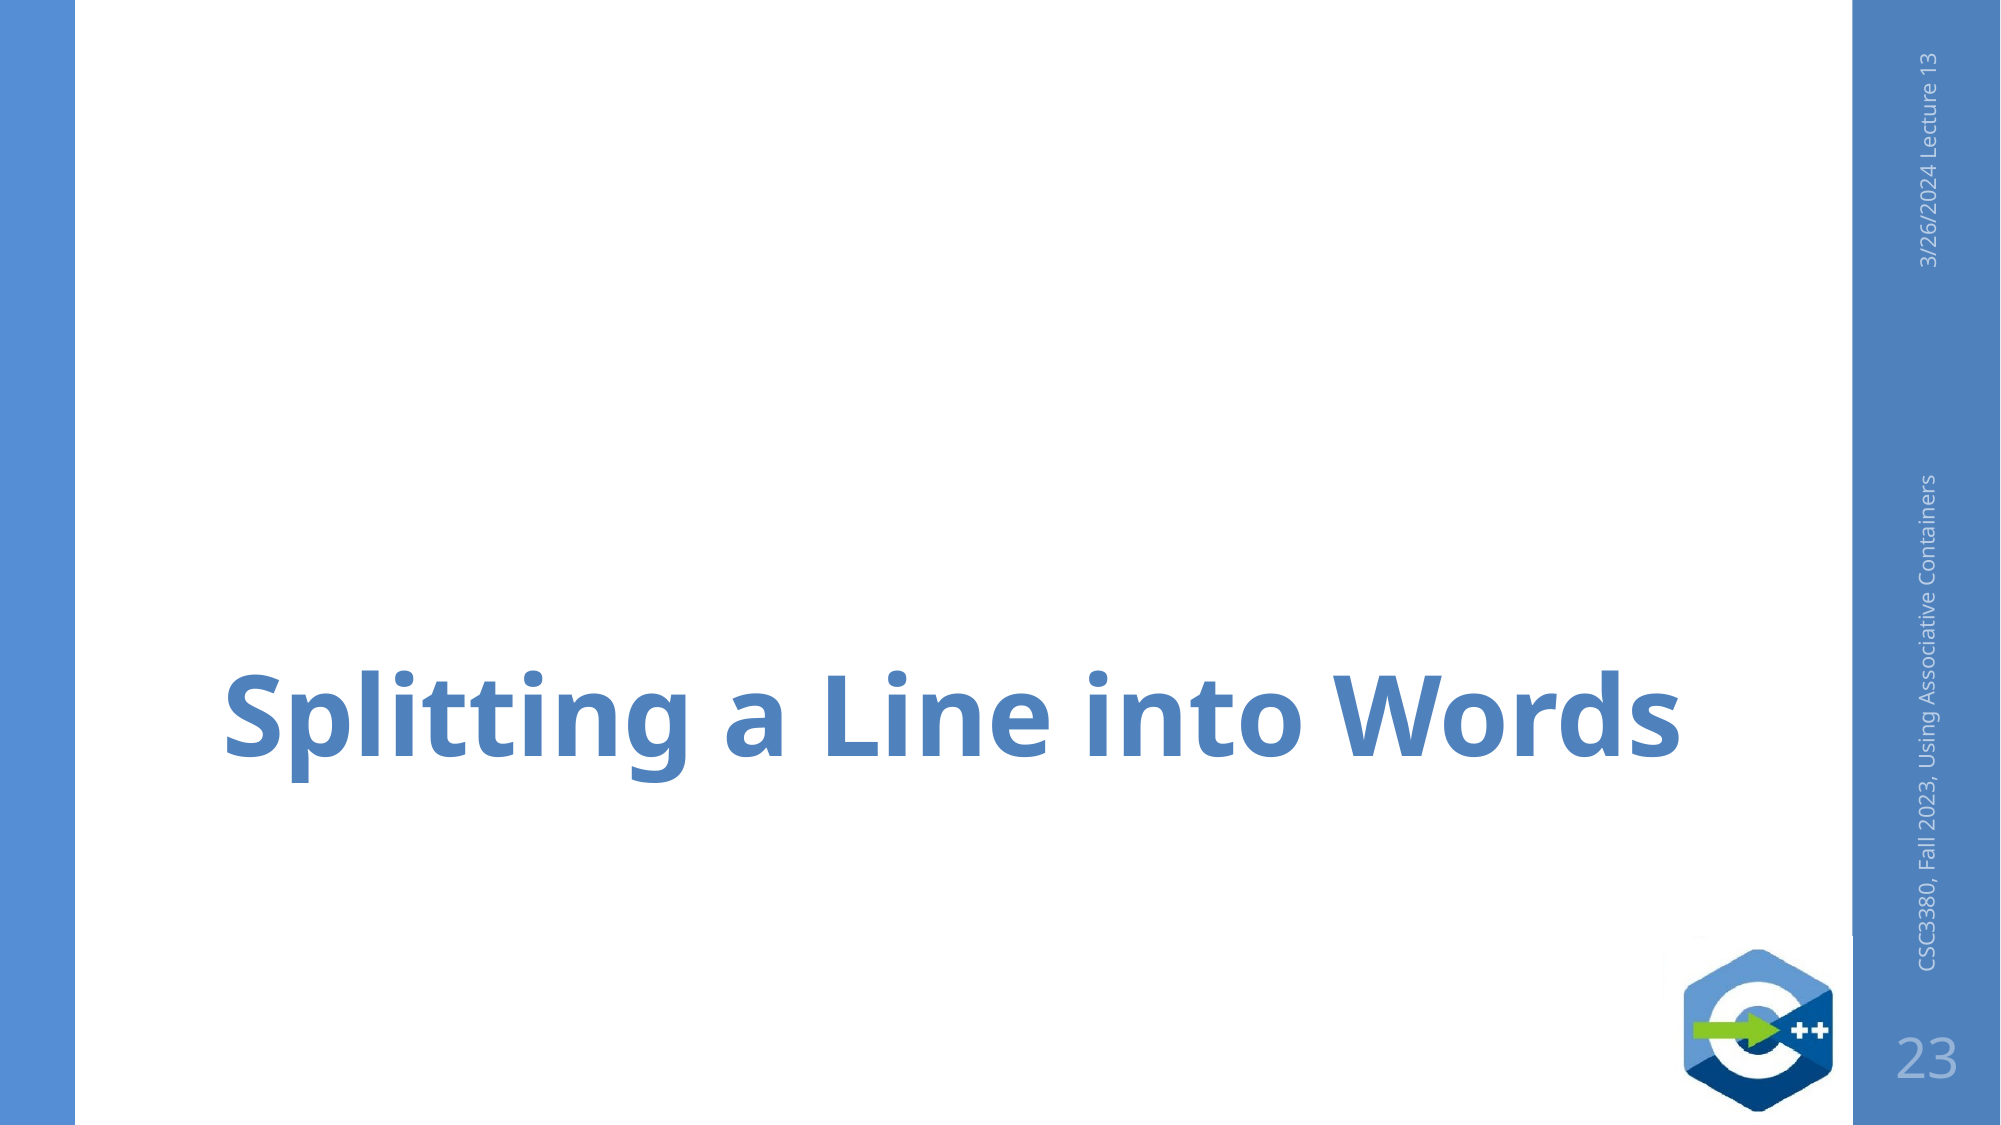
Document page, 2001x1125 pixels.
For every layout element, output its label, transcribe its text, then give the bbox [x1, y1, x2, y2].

picture [1663, 936, 1853, 1125]
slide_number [1897, 37, 1958, 351]
title Splitting a Line into Words [206, 124, 1752, 788]
slide_number 23 [1852, 1012, 2000, 1110]
footer CSC3380, Fall 2023, Using Associative Containers [1897, 400, 1958, 988]
